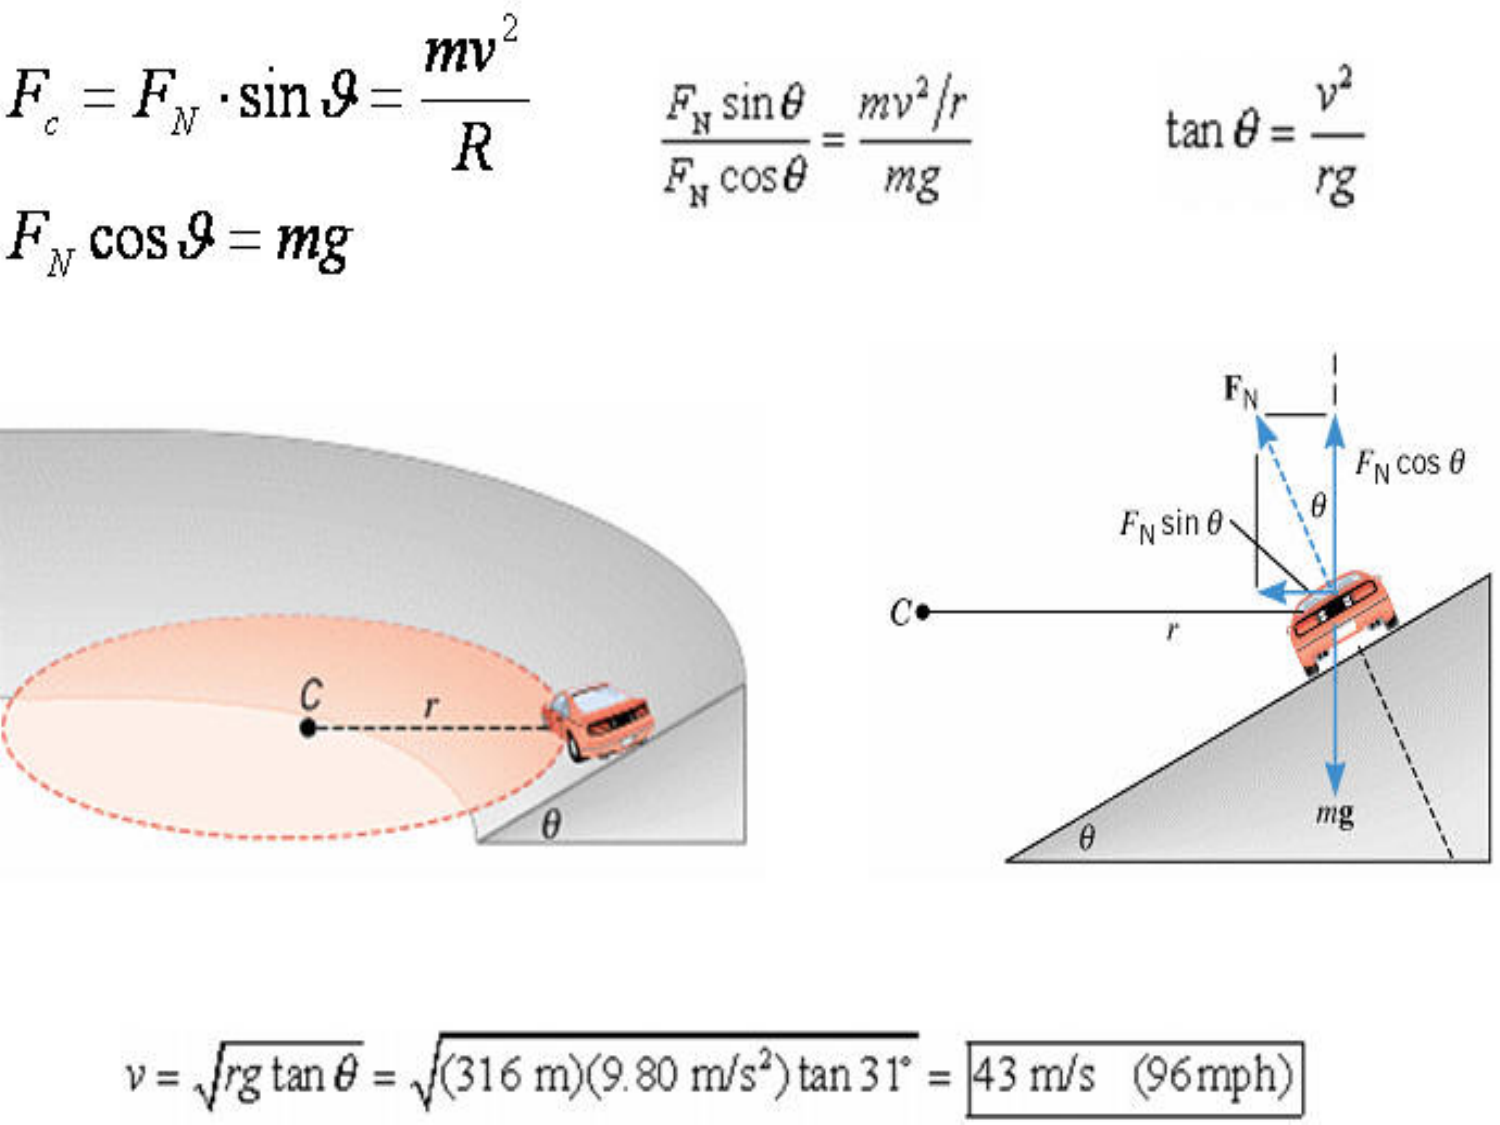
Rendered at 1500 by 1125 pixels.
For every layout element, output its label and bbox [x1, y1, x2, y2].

list [0, 0, 1500, 1125]
